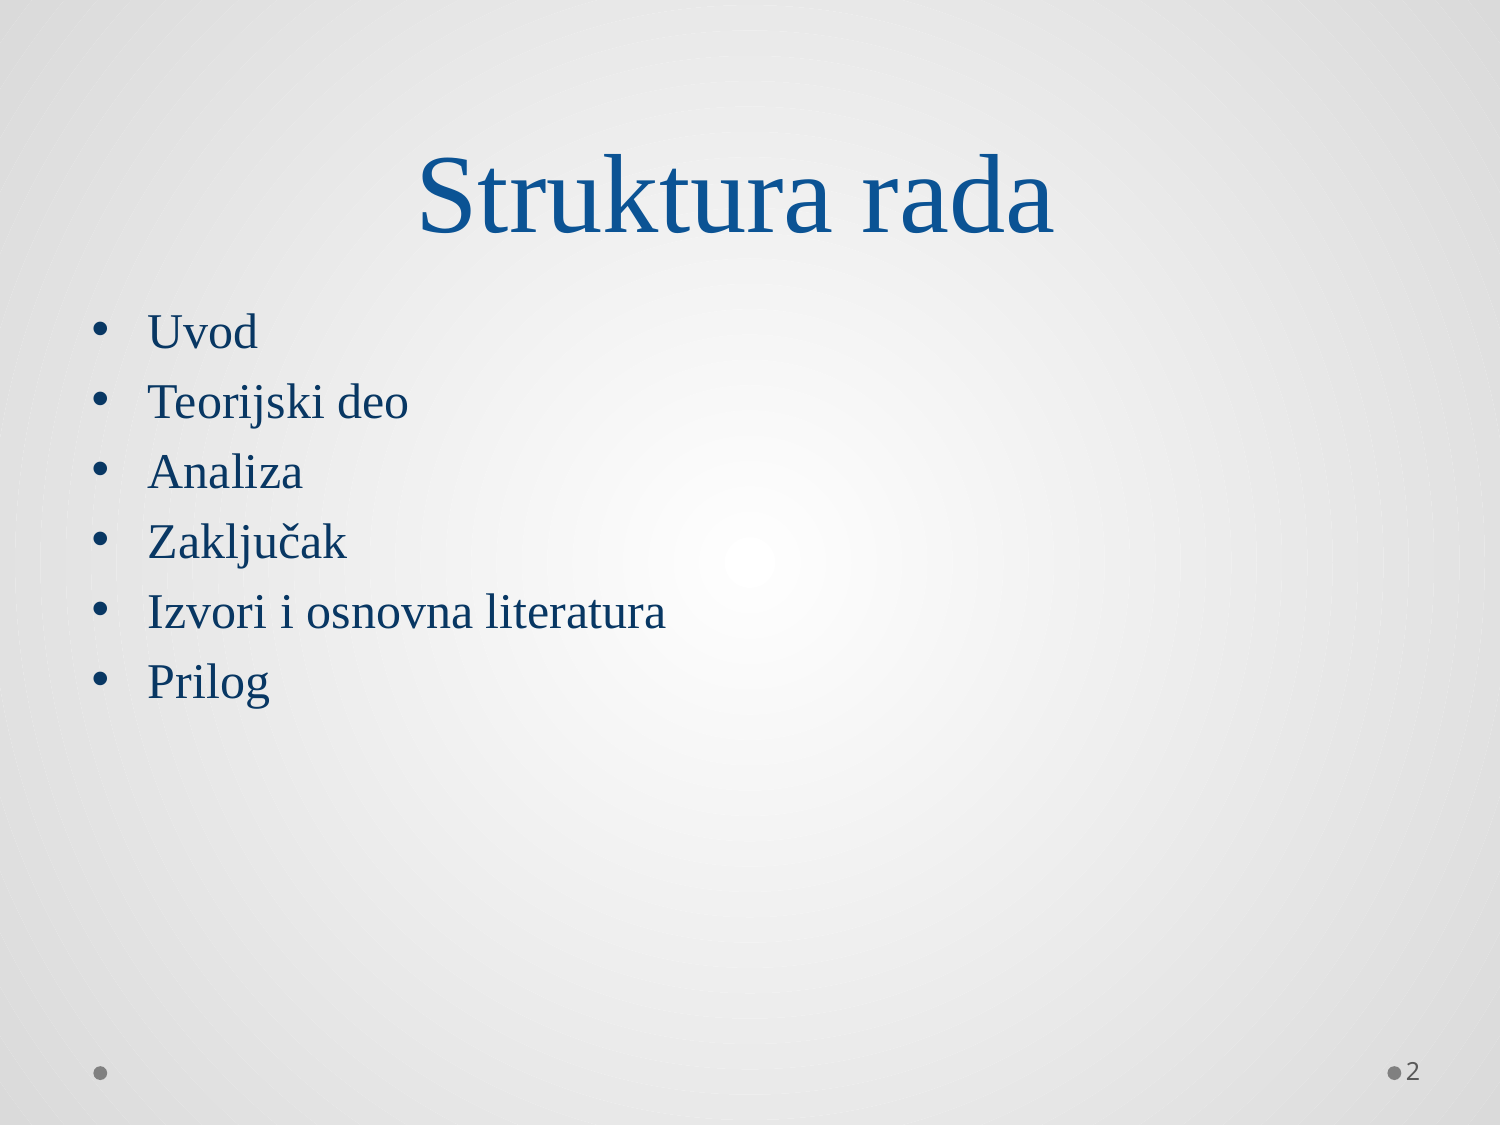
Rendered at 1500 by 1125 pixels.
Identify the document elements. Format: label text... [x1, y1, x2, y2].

list Uvod Teorijski deo Analiza Zaključak Izvori i osnovna literatura Prilog [76, 290, 1427, 1034]
title Struktura rada [75, 0, 1425, 263]
slide_number 2 [1401, 1042, 1494, 1103]
